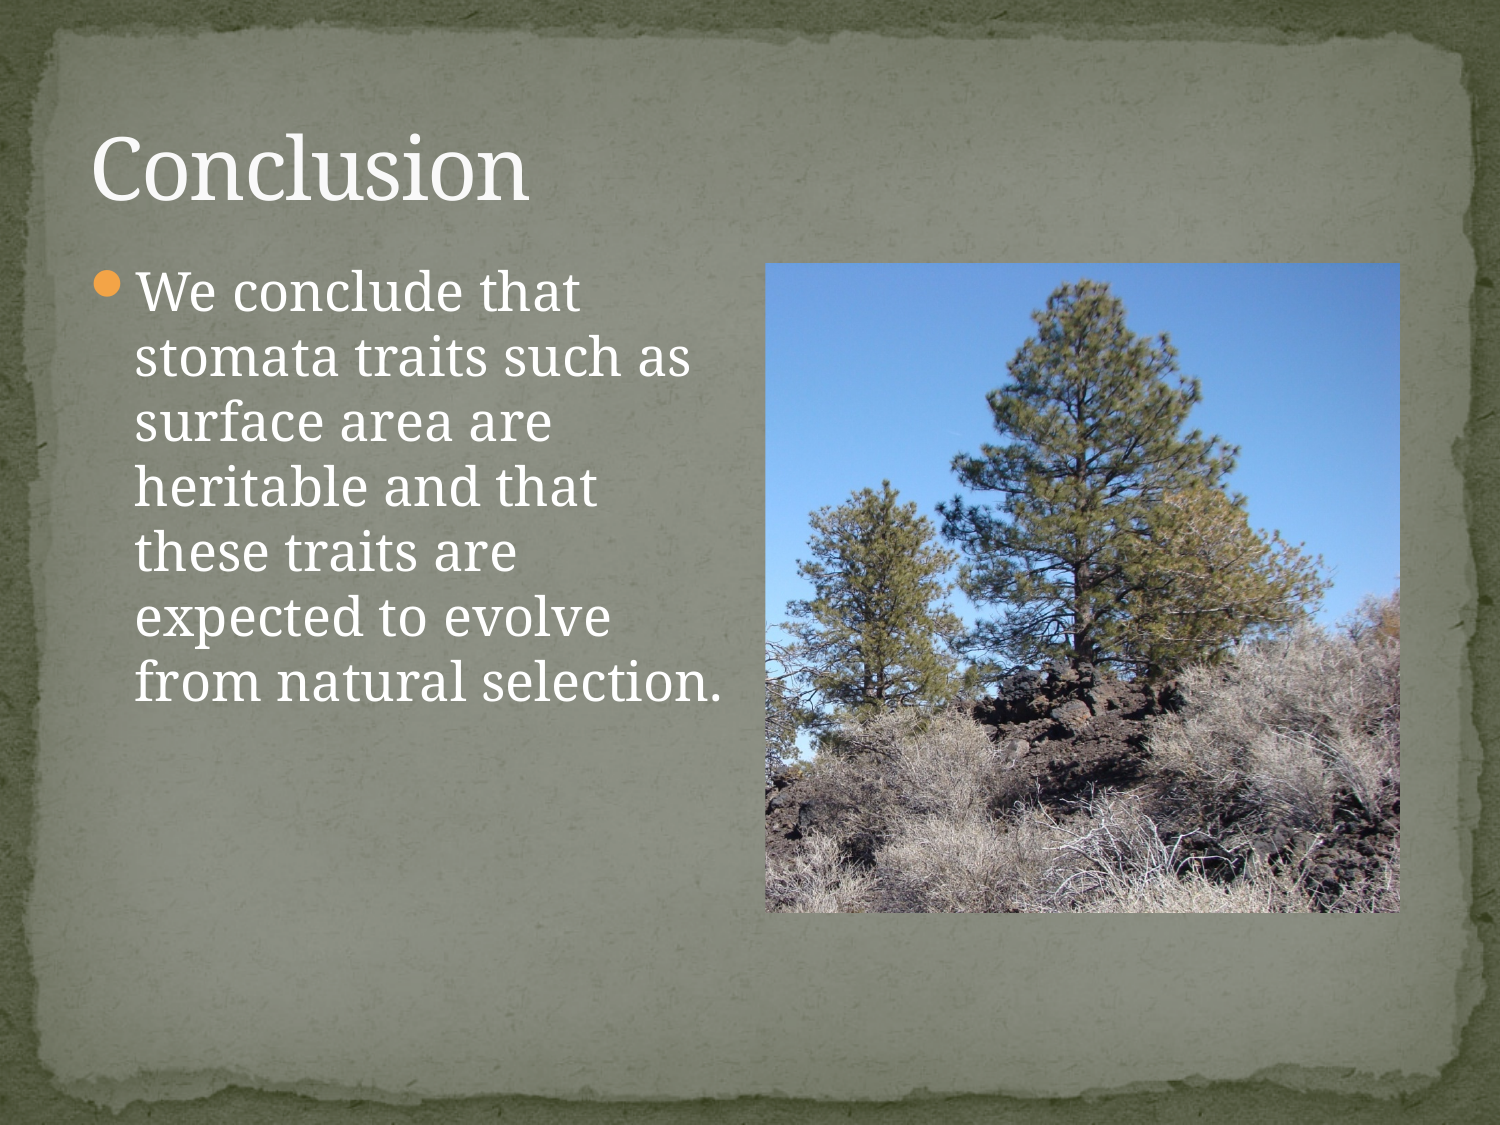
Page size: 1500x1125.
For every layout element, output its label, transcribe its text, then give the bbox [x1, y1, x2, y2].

title Conclusion [74, 24, 1425, 225]
list We conclude that stomata traits such as surface area are heritable and that these traits are expected to evolve from natural selection. [75, 249, 741, 1000]
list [767, 264, 1400, 912]
